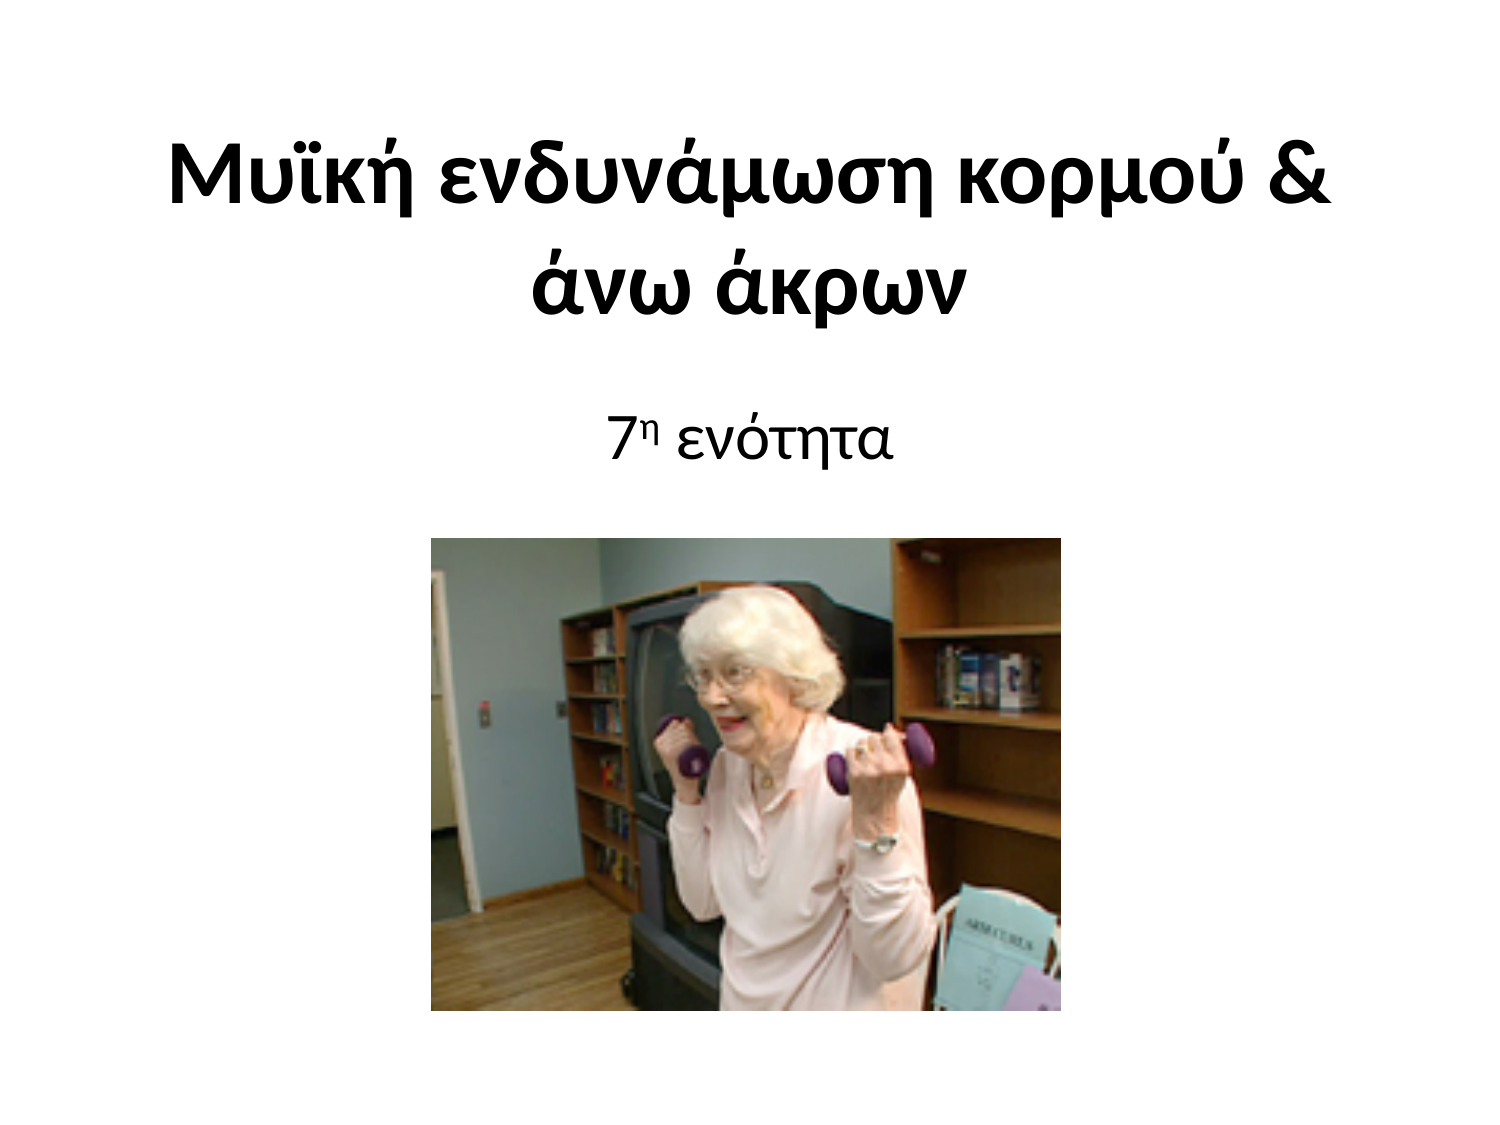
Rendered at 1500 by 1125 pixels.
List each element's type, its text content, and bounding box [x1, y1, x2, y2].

picture [430, 538, 1061, 1011]
title Mυϊκή ενδυνάμωση κορμού & άνω άκρων [112, 101, 1388, 343]
subtitle 7η ενότητα [531, 385, 969, 488]
